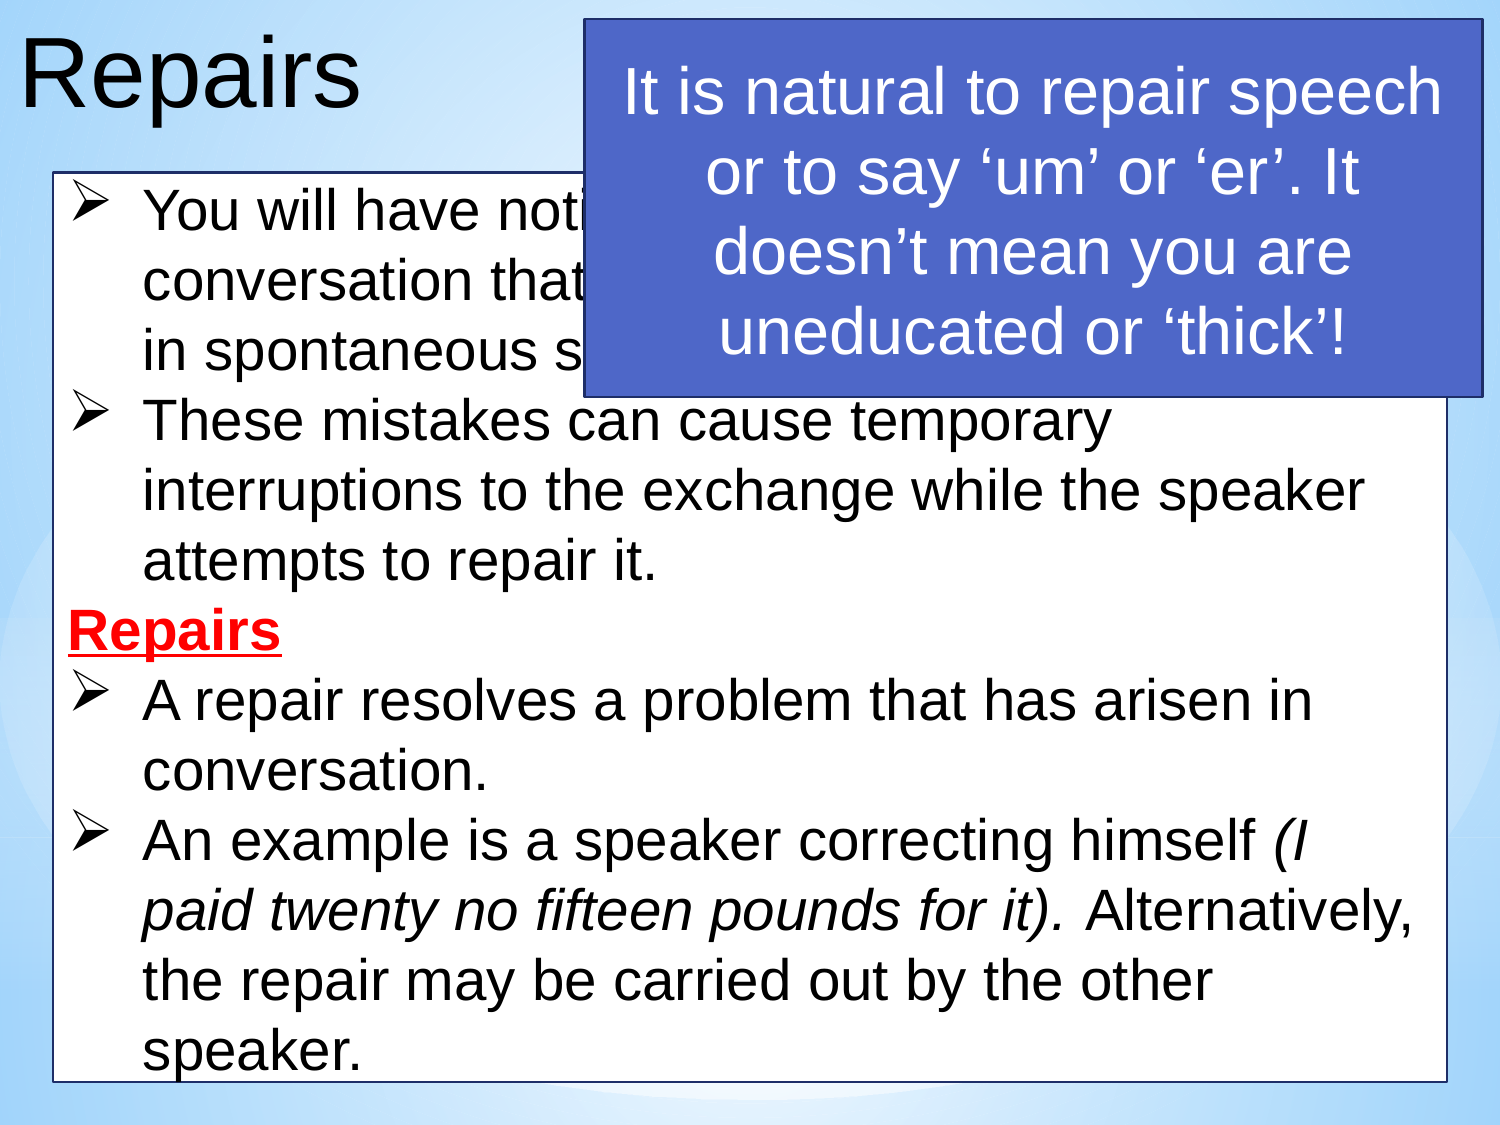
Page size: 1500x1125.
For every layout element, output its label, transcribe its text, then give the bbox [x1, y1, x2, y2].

text_box Repairs [3, 0, 1500, 135]
text_box You will have noticed from your spontaneous conversation that not everything is said smoothly in spontaneous speech. These mistakes can cause temporary interruptions to the exchange while the speaker attempts to repair it. Repairs A repair resolves a problem that has arisen in conversation. An example is a speaker correcting himself (I paid twenty no fifteen pounds for it). Alternatively, the repair may be carried out by the other speaker. [52, 171, 1448, 1083]
text_box It is natural to repair speech or to say ‘um’ or ‘er’. It doesn’t mean you are uneducated or ‘thick’! [583, 18, 1484, 398]
